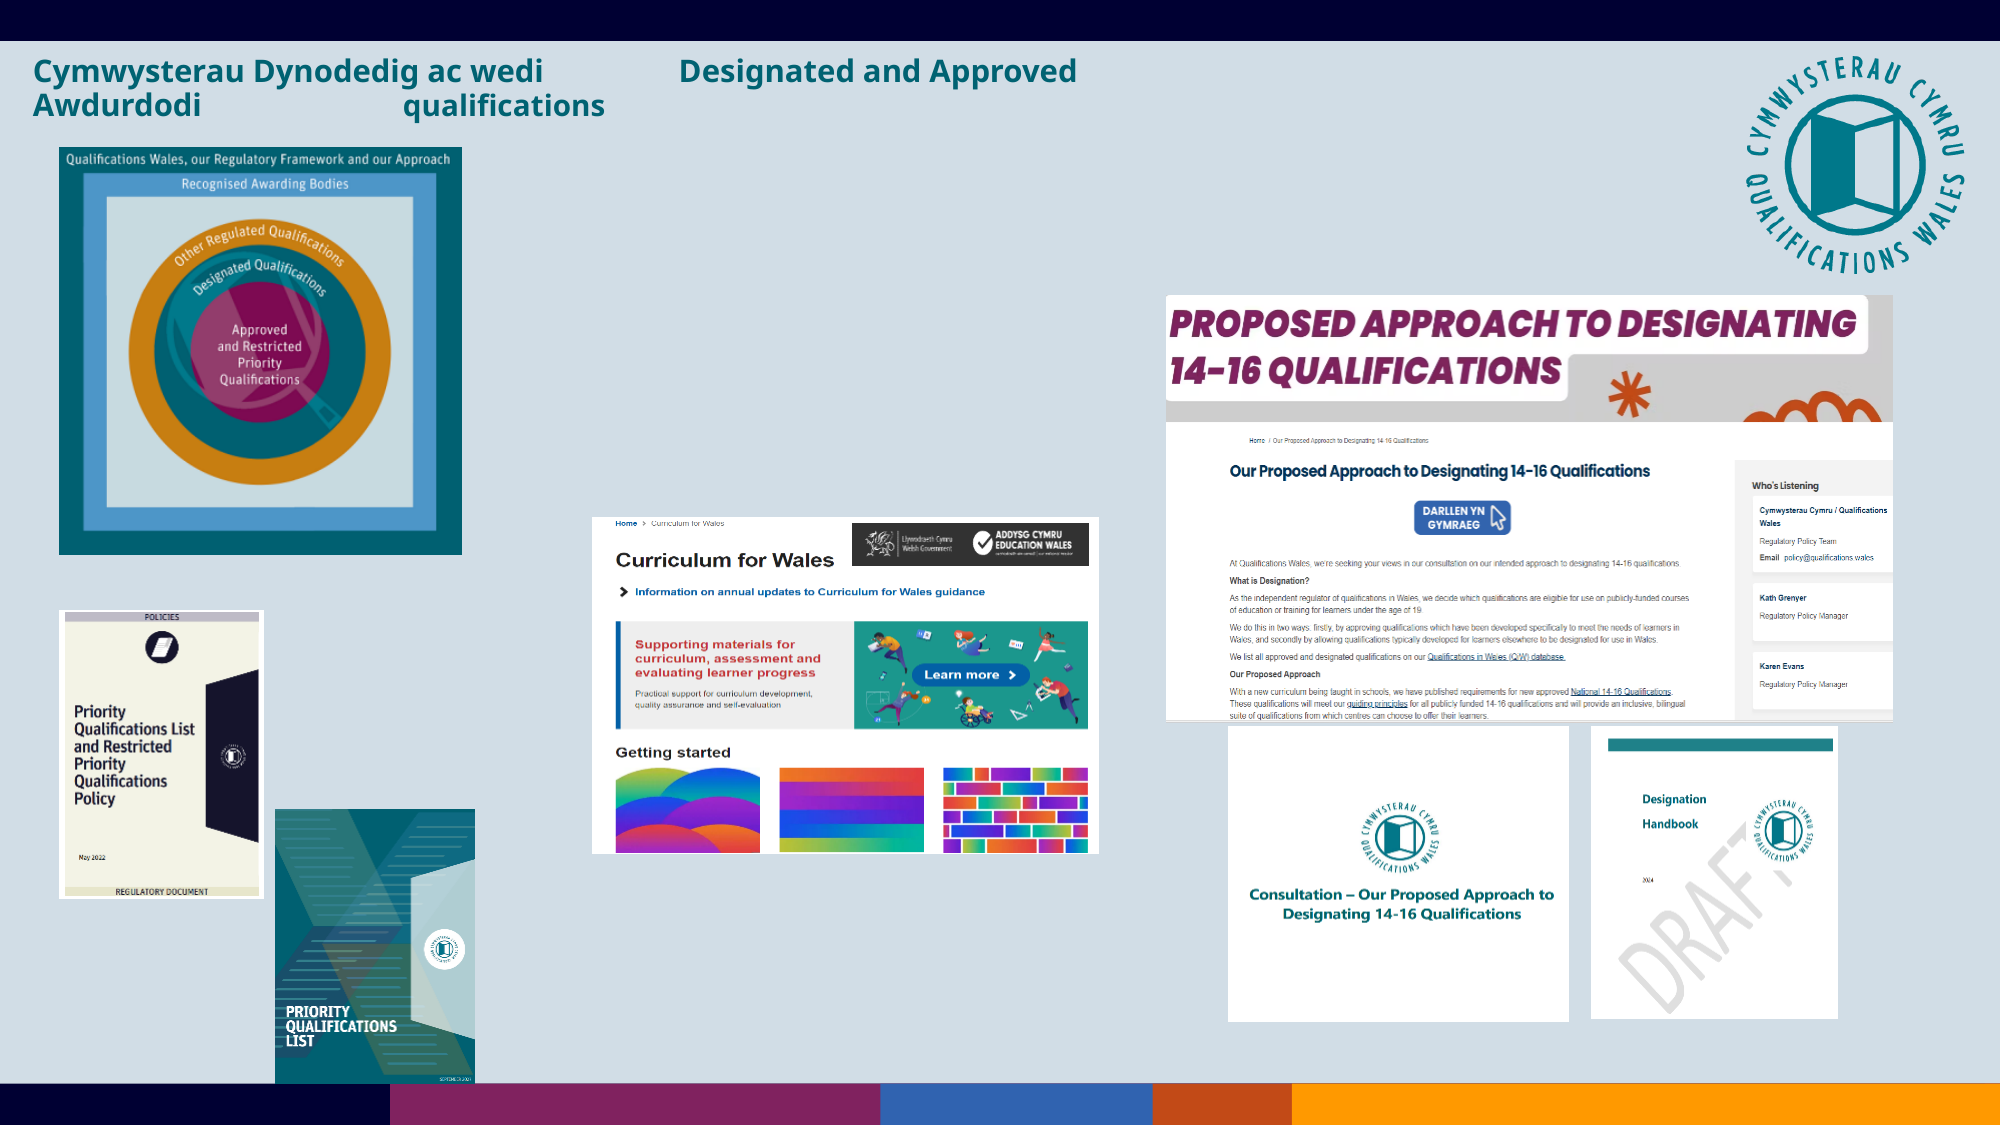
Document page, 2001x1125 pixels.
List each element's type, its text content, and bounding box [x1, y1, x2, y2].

picture [1731, 36, 1983, 296]
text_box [59, 610, 475, 1084]
picture [59, 147, 462, 555]
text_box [1166, 295, 1893, 1022]
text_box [592, 517, 1099, 854]
title Cymwysterau Dynodedig ac wedi Designated and Approved Awdurdodi qualifications [17, 48, 1731, 131]
text_box [0, 0, 2000, 42]
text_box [0, 1083, 2000, 1125]
